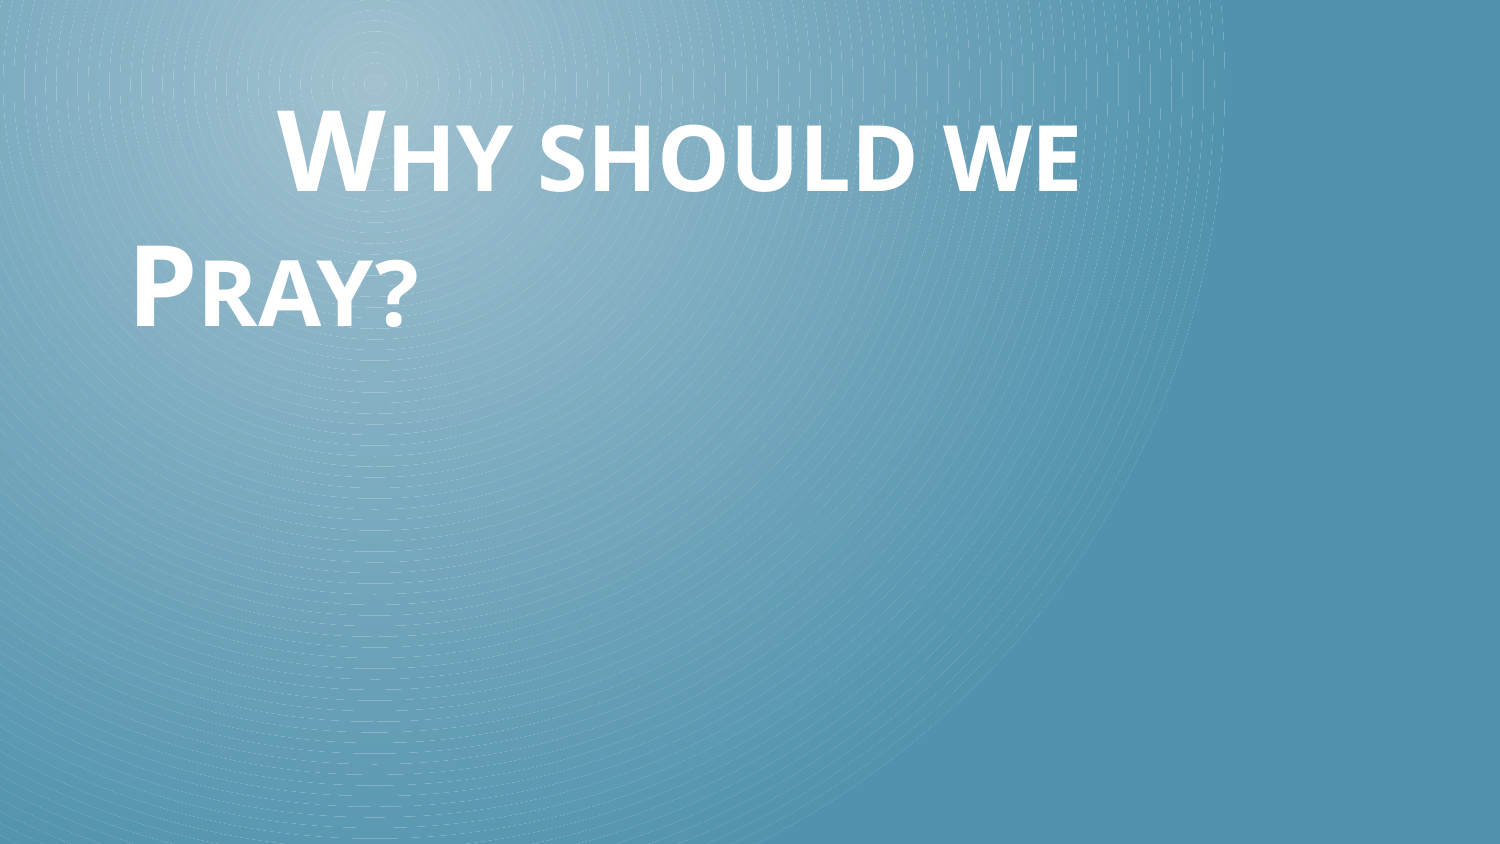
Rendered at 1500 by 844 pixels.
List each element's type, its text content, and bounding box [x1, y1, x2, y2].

text_box WHY SHOULD WE PRAY? [112, 71, 1400, 357]
